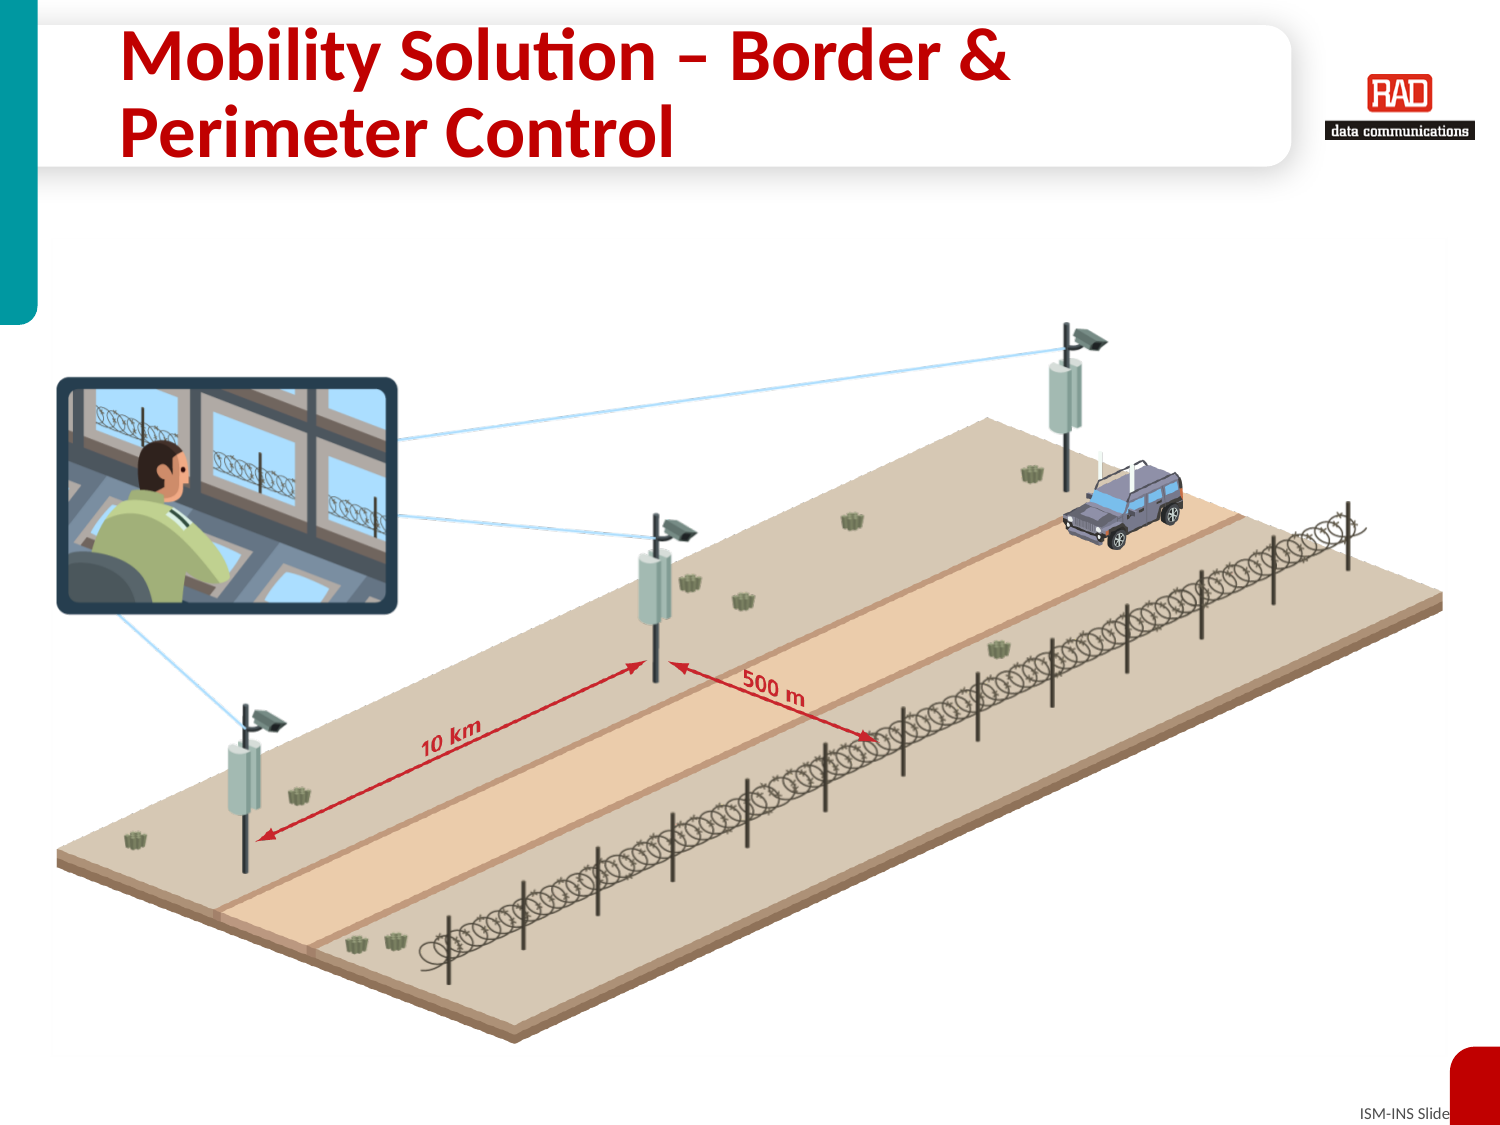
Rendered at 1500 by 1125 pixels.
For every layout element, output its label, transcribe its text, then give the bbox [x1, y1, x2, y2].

picture [1325, 74, 1475, 140]
picture [49, 237, 1448, 1057]
title Mobility Solution – Border & Perimeter Control [104, 43, 1215, 149]
